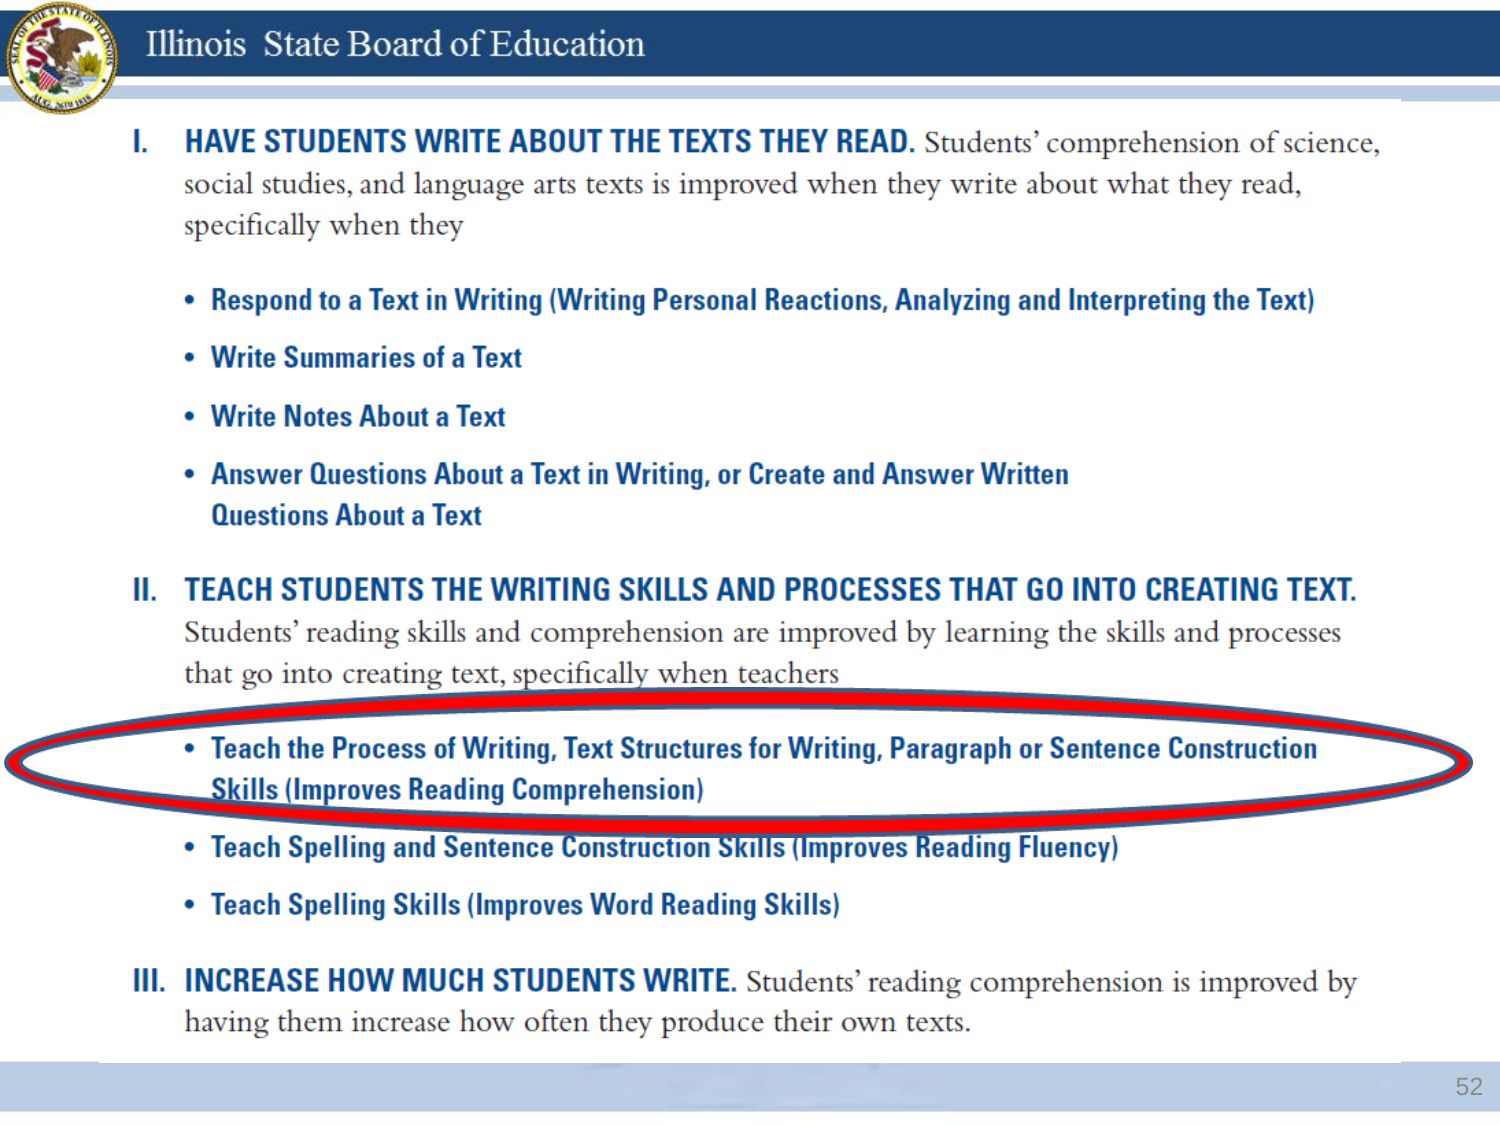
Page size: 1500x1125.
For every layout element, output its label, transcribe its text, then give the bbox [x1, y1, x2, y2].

picture [0, 0, 1500, 1125]
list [99, 99, 1401, 685]
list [99, 847, 1401, 1063]
slide_number 52 [1350, 1050, 1499, 1121]
